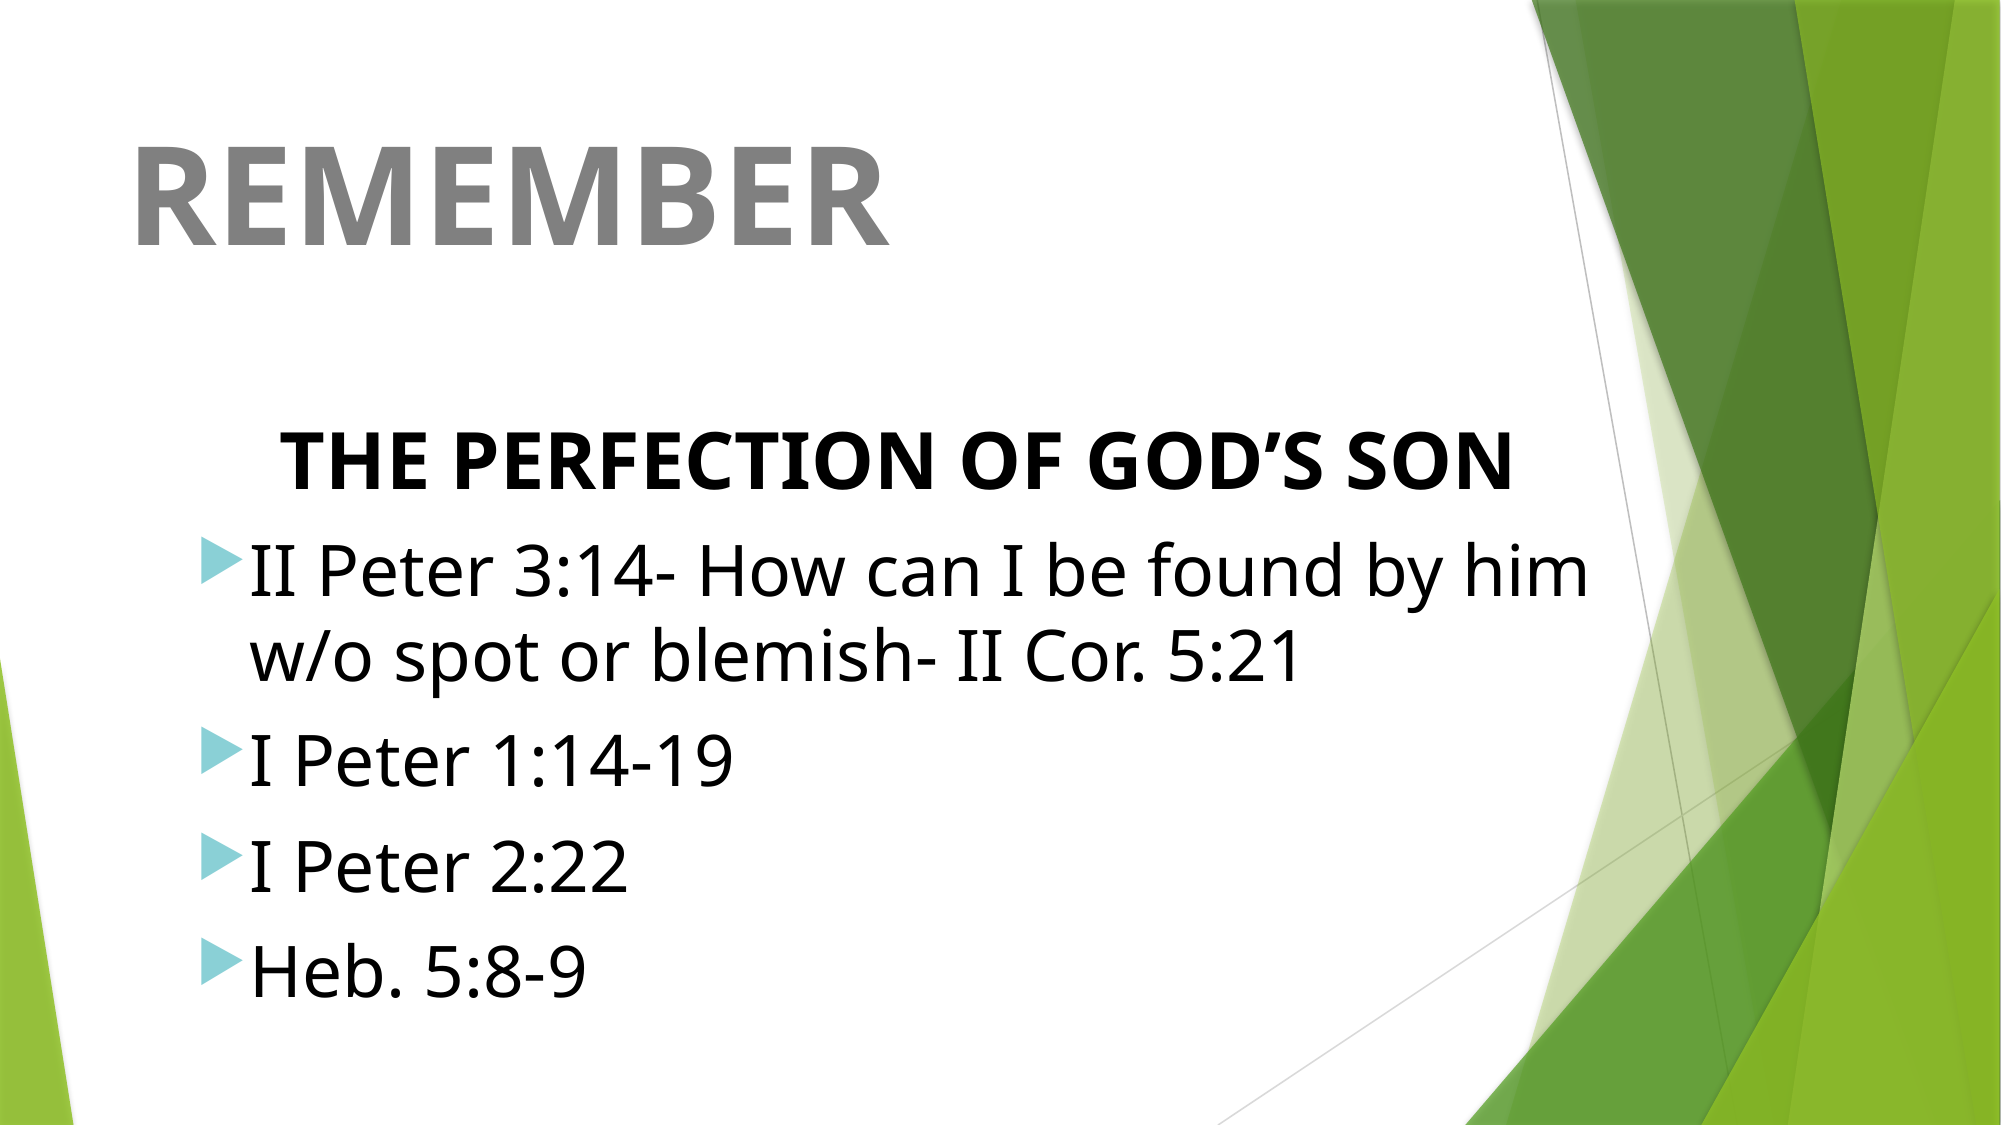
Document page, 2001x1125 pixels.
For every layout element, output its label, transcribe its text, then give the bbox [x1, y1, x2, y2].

list THE PERFECTION OF GOD’S SON II Peter 3:14- How can I be found by him w/o spot or blemish- II Cor. 5:21 I Peter 1:14-19 I Peter 2:22 Heb. 5:8-9 [181, 402, 1616, 1025]
title REMEMBER [111, 99, 1522, 317]
